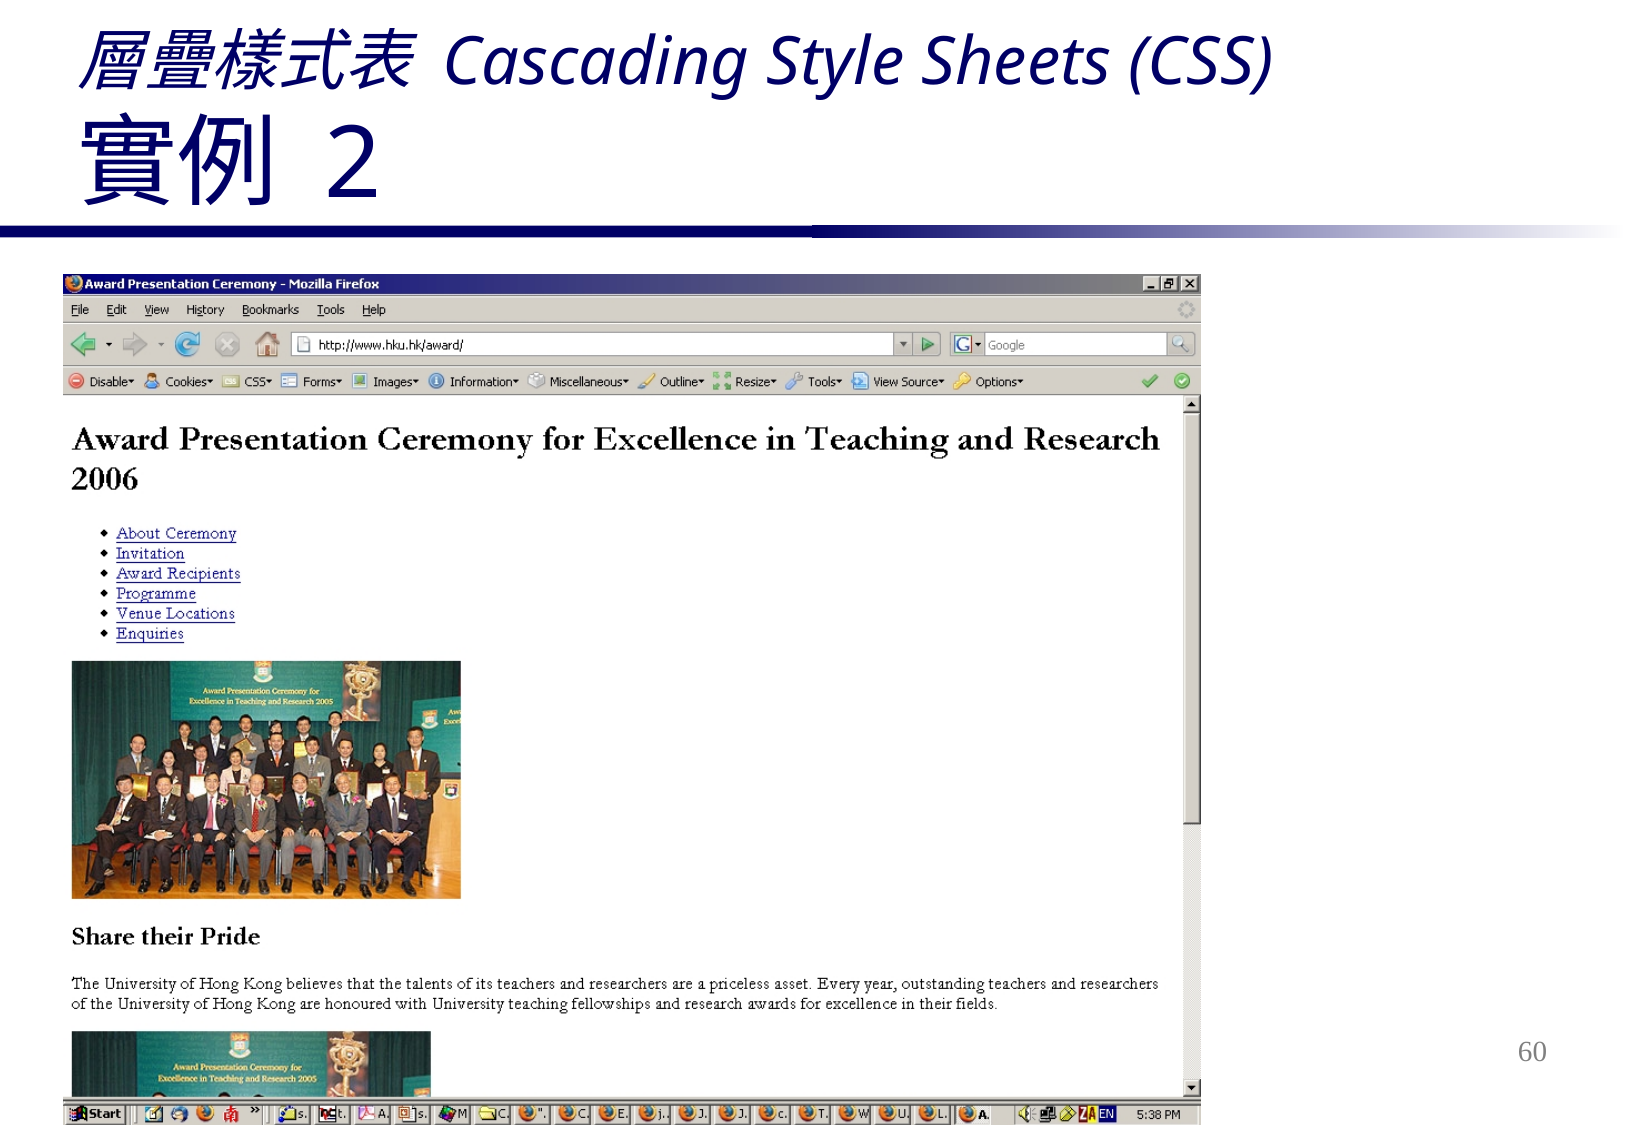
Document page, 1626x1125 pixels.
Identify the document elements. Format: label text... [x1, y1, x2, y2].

title 層疊樣式表 Cascading Style Sheets (CSS) 實例 2 [62, 43, 1563, 225]
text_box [62, 274, 1201, 1125]
slide_number 60 [1223, 1012, 1563, 1088]
